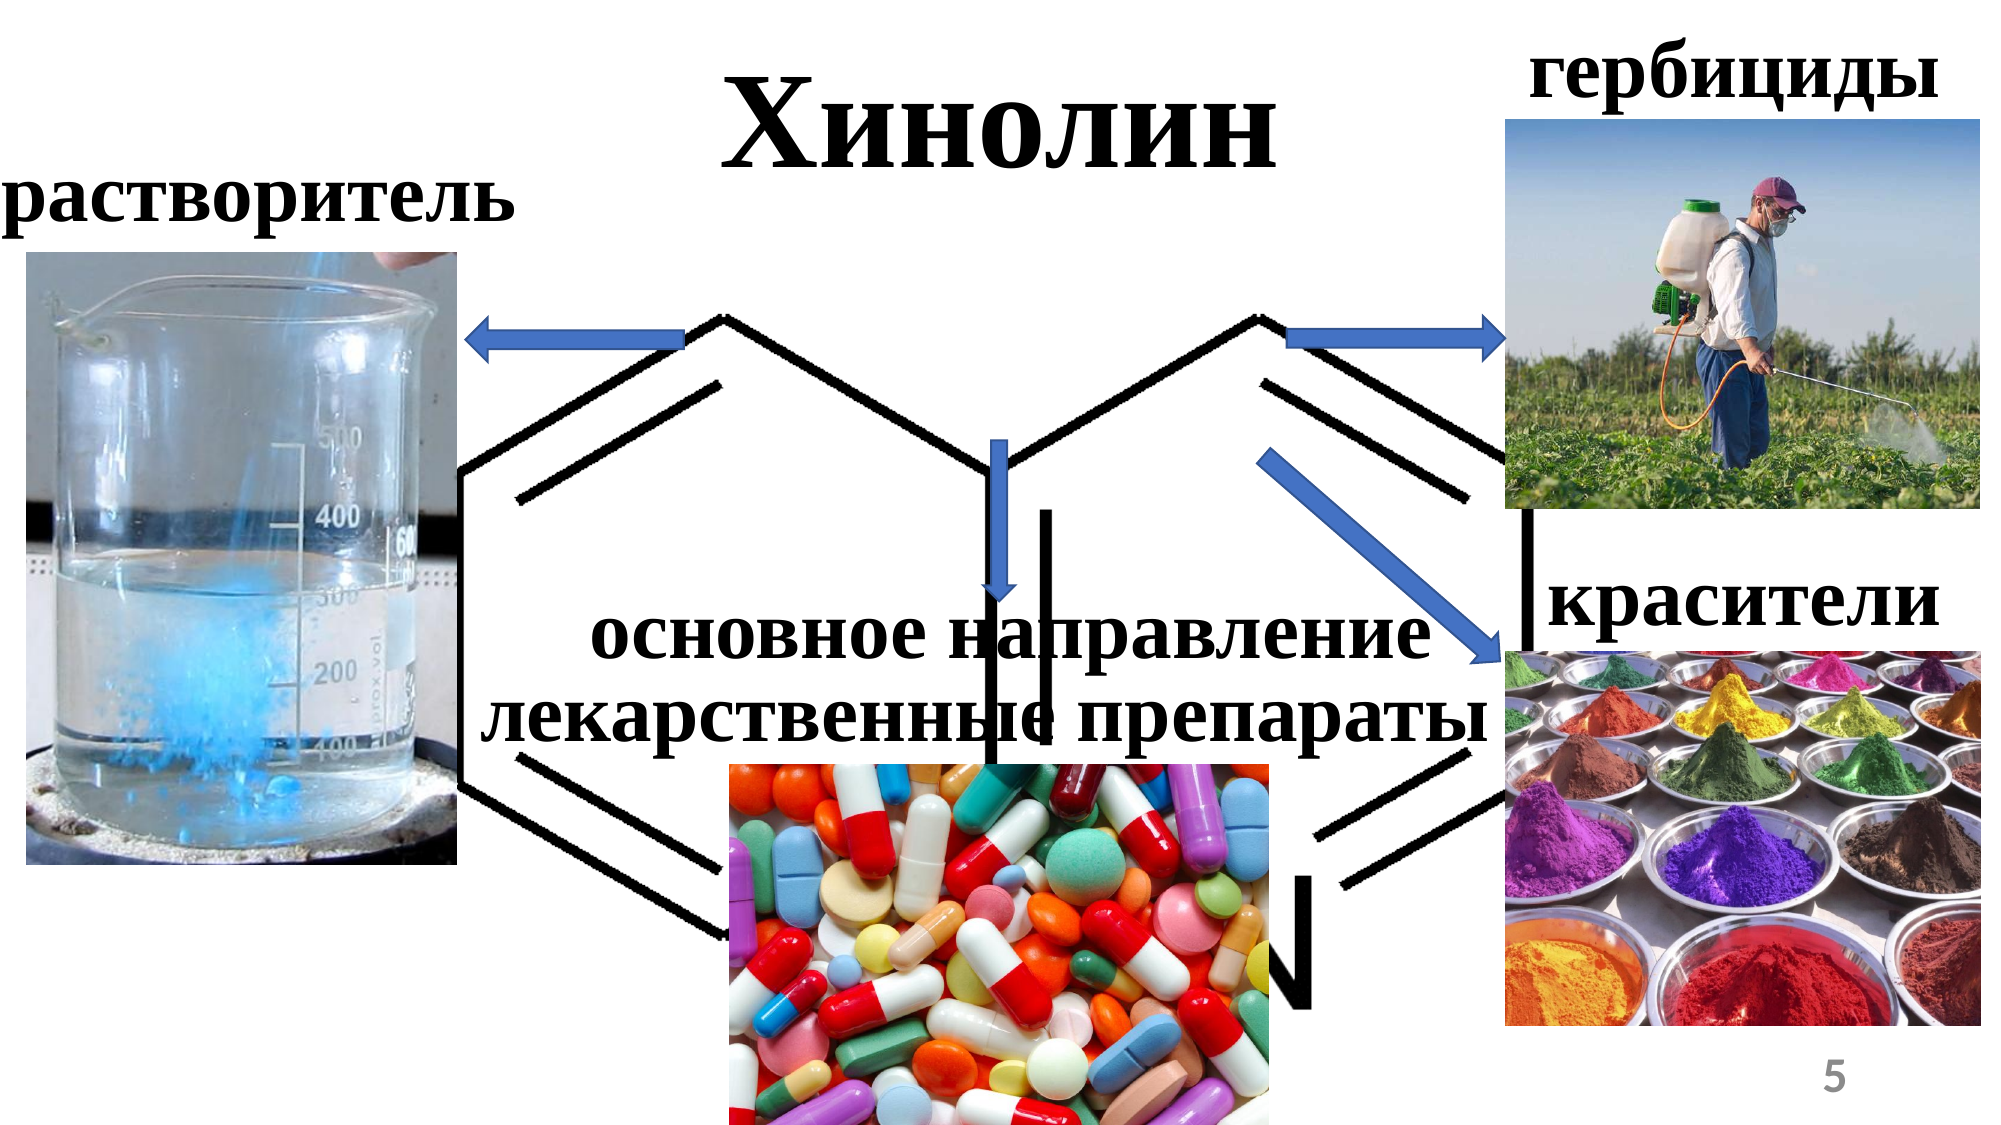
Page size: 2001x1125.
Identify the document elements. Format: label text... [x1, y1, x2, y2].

text_box гербициды [1513, 6, 1970, 119]
text_box растворитель [0, 130, 545, 246]
picture [26, 119, 1981, 1125]
title Хинолин [137, 13, 1513, 231]
slide_number 5 [1412, 1042, 1863, 1103]
text_box красители [1628, 534, 2000, 650]
